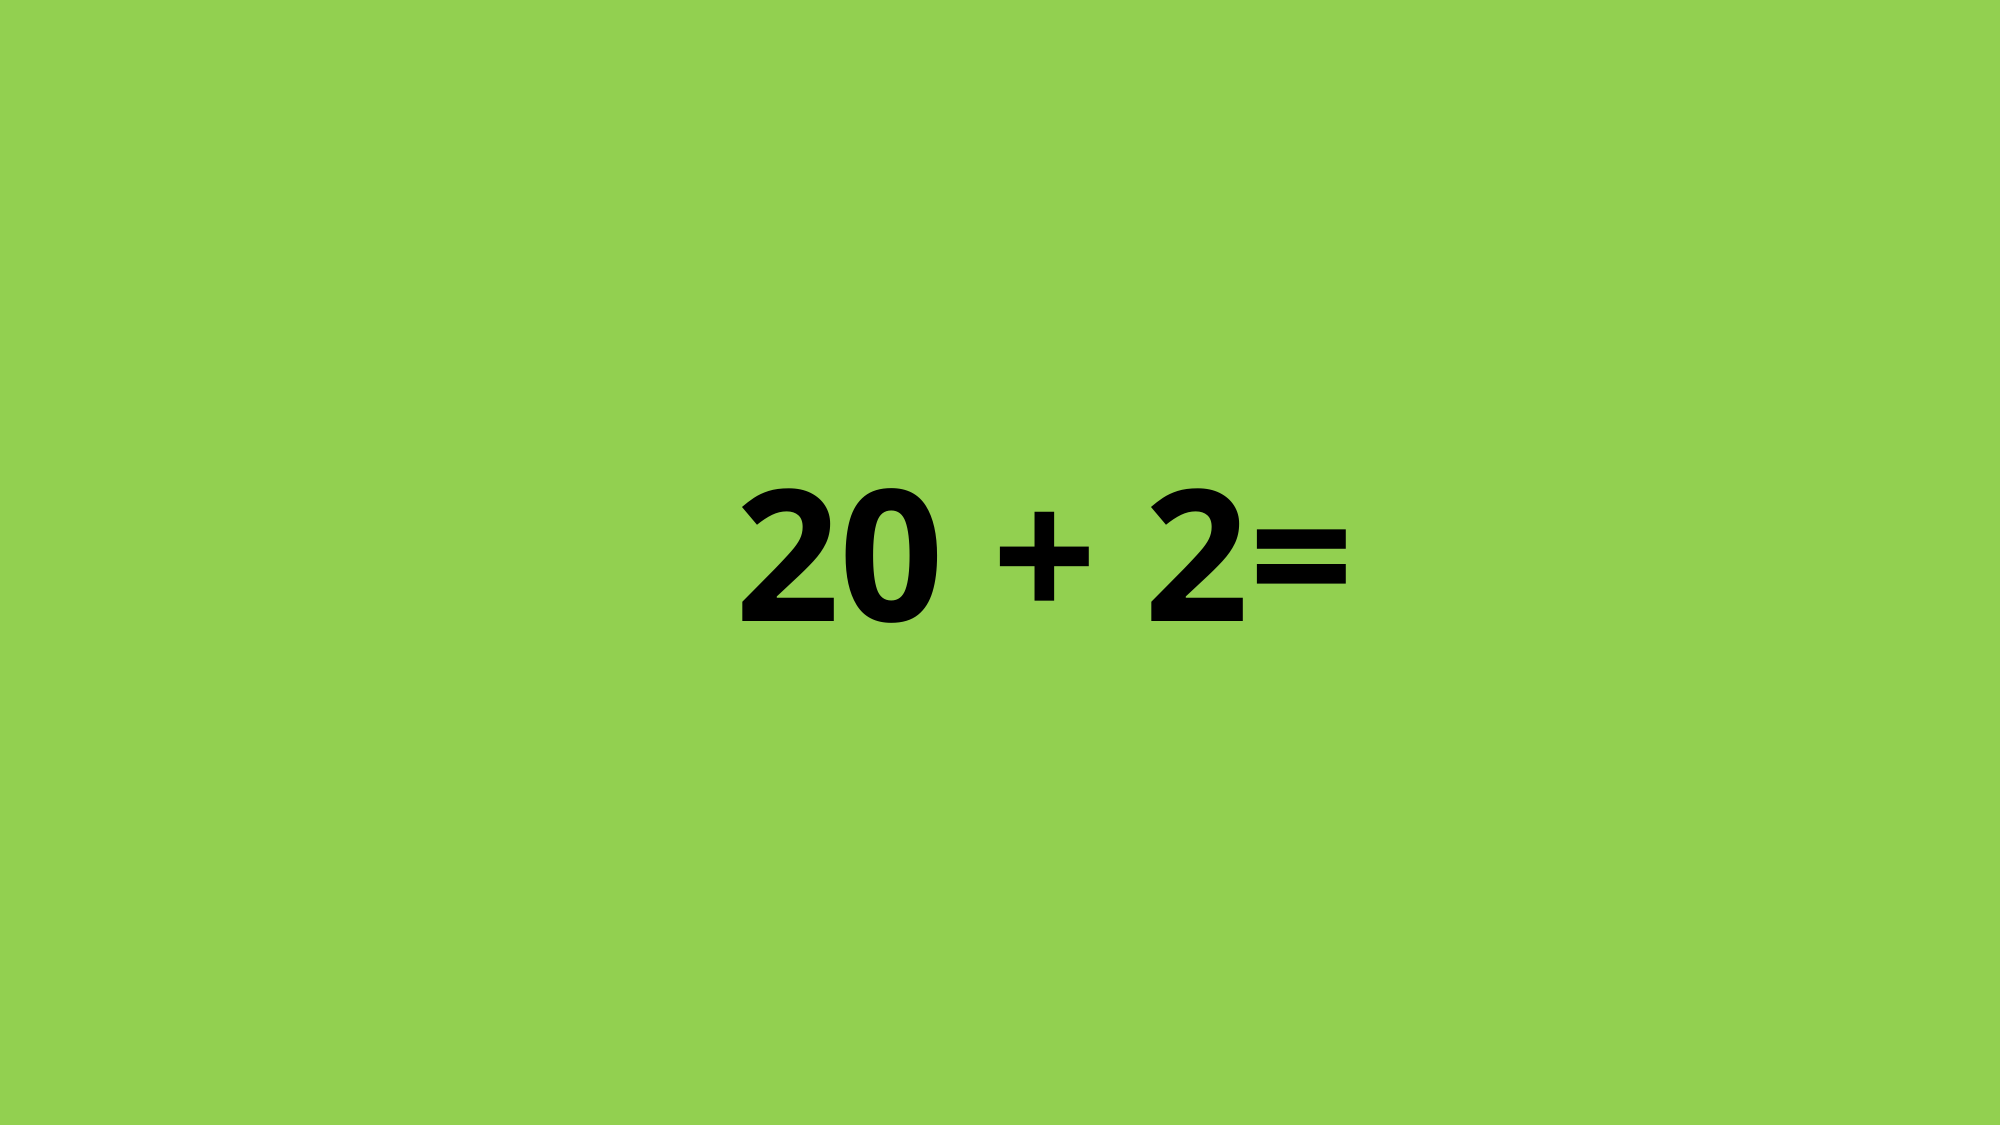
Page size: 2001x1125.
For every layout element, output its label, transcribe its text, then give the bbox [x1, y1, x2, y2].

title 20 + 2= [182, 453, 1908, 672]
